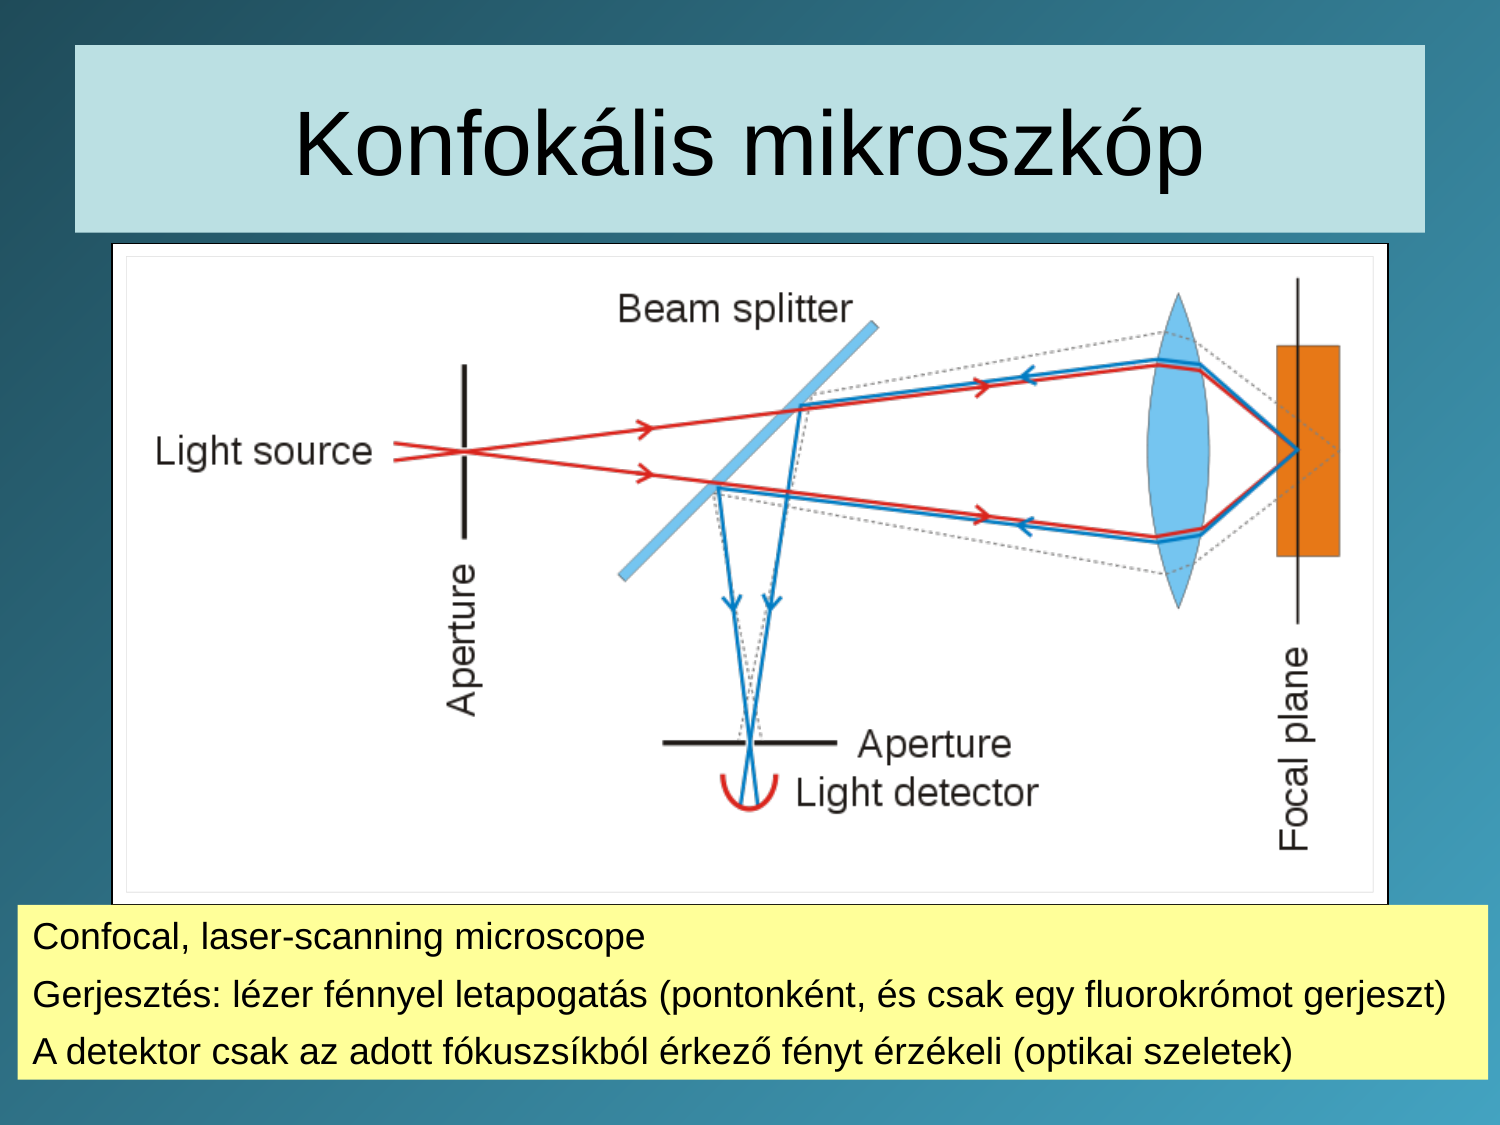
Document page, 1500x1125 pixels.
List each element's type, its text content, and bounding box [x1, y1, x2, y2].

text_box Confocal, laser-scanning microscope Gerjesztés: lézer fénnyel letapogatás (pontonként, és csak egy fluorokrómot gerjeszt) A detektor csak az adott fókuszsíkból érkező fényt érzékeli (optikai szeletek) [17, 904, 1489, 1080]
title Konfokális mikroszkóp [74, 44, 1426, 233]
picture [124, 255, 1376, 894]
text_box [112, 243, 1388, 904]
